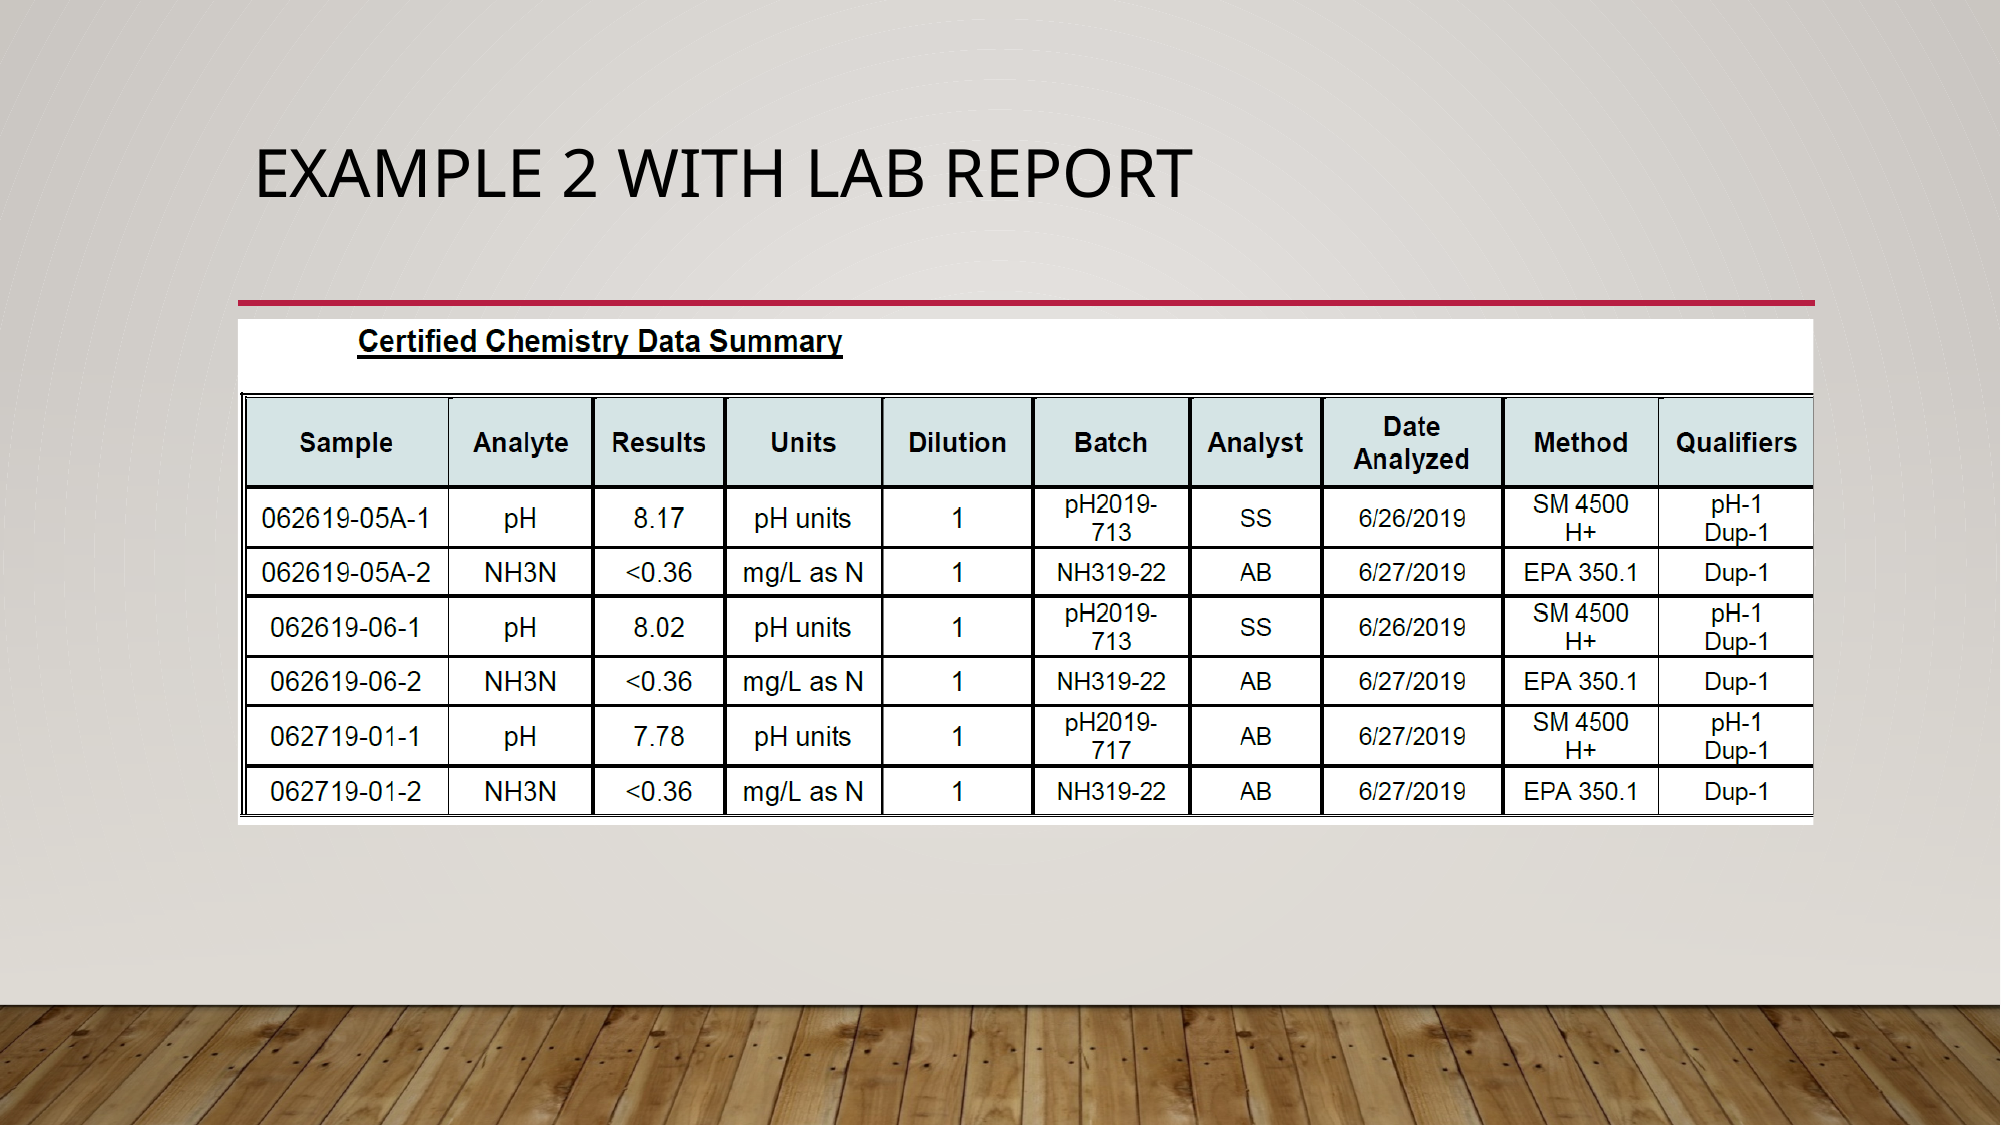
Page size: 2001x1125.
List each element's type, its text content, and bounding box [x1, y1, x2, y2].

title Example 2 with Lab Report [238, 131, 1814, 305]
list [237, 319, 1814, 825]
picture [0, 1005, 2000, 1125]
